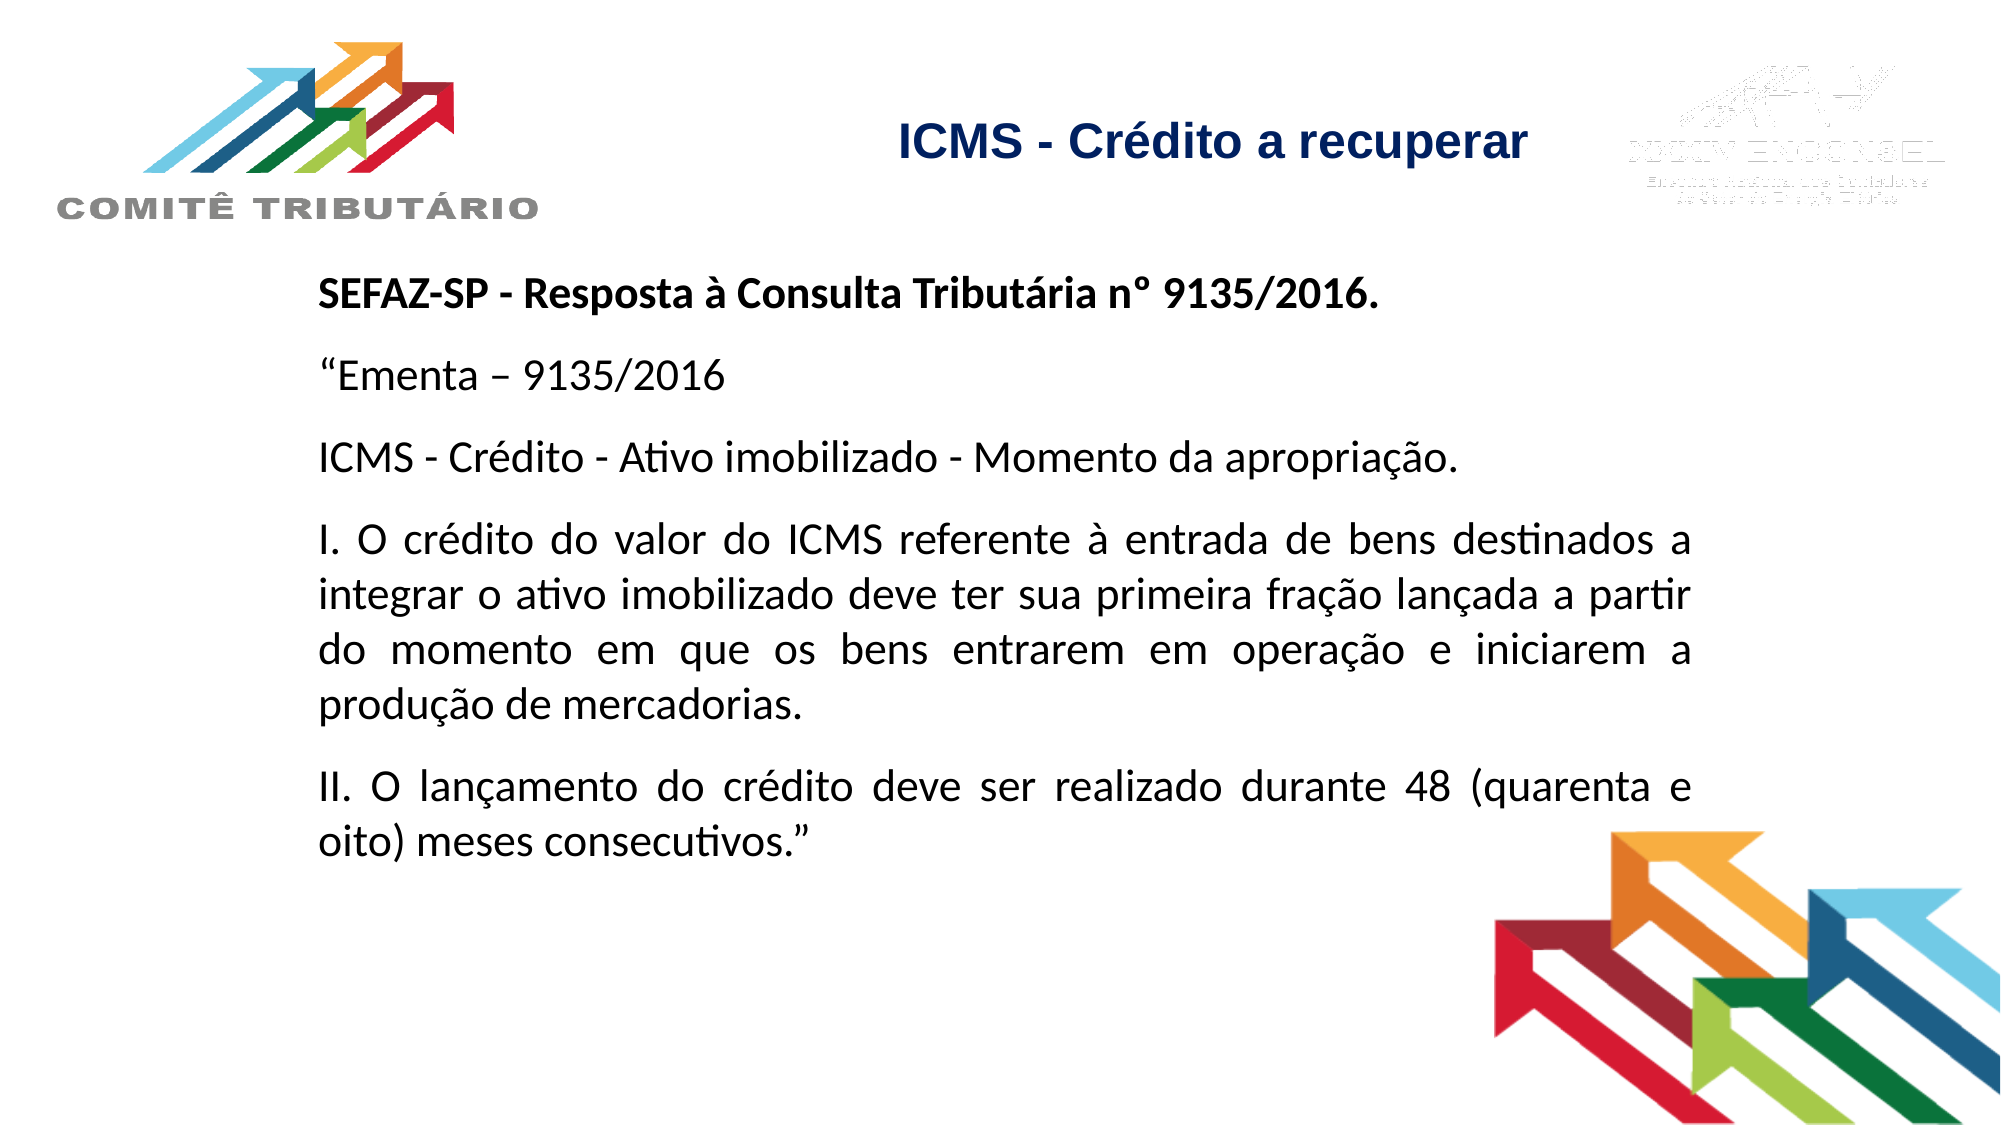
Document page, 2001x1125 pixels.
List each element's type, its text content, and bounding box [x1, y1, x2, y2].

picture [1494, 831, 2001, 1125]
list SEFAZ-SP - Resposta à Consulta Tributária nº 9135/2016. “Ementa – 9135/2016 ICMS - Crédito - Ativo imobilizado - Momento da apropriação. I. O crédito do valor do ICMS referente à entrada de bens destinados a integrar o ativo imobilizado deve ter sua primeira fração lançada a partir do momento em que os bens entrarem em operação e iniciarem a produção de mercadorias. II. O lançamento do crédito deve ser realizado durante 48 (quarenta e oito) meses consecutivos.” [303, 255, 1709, 988]
picture [1750, 64, 1945, 206]
title ICMS - Crédito a recuperar [692, 45, 1750, 233]
picture [55, 42, 541, 228]
